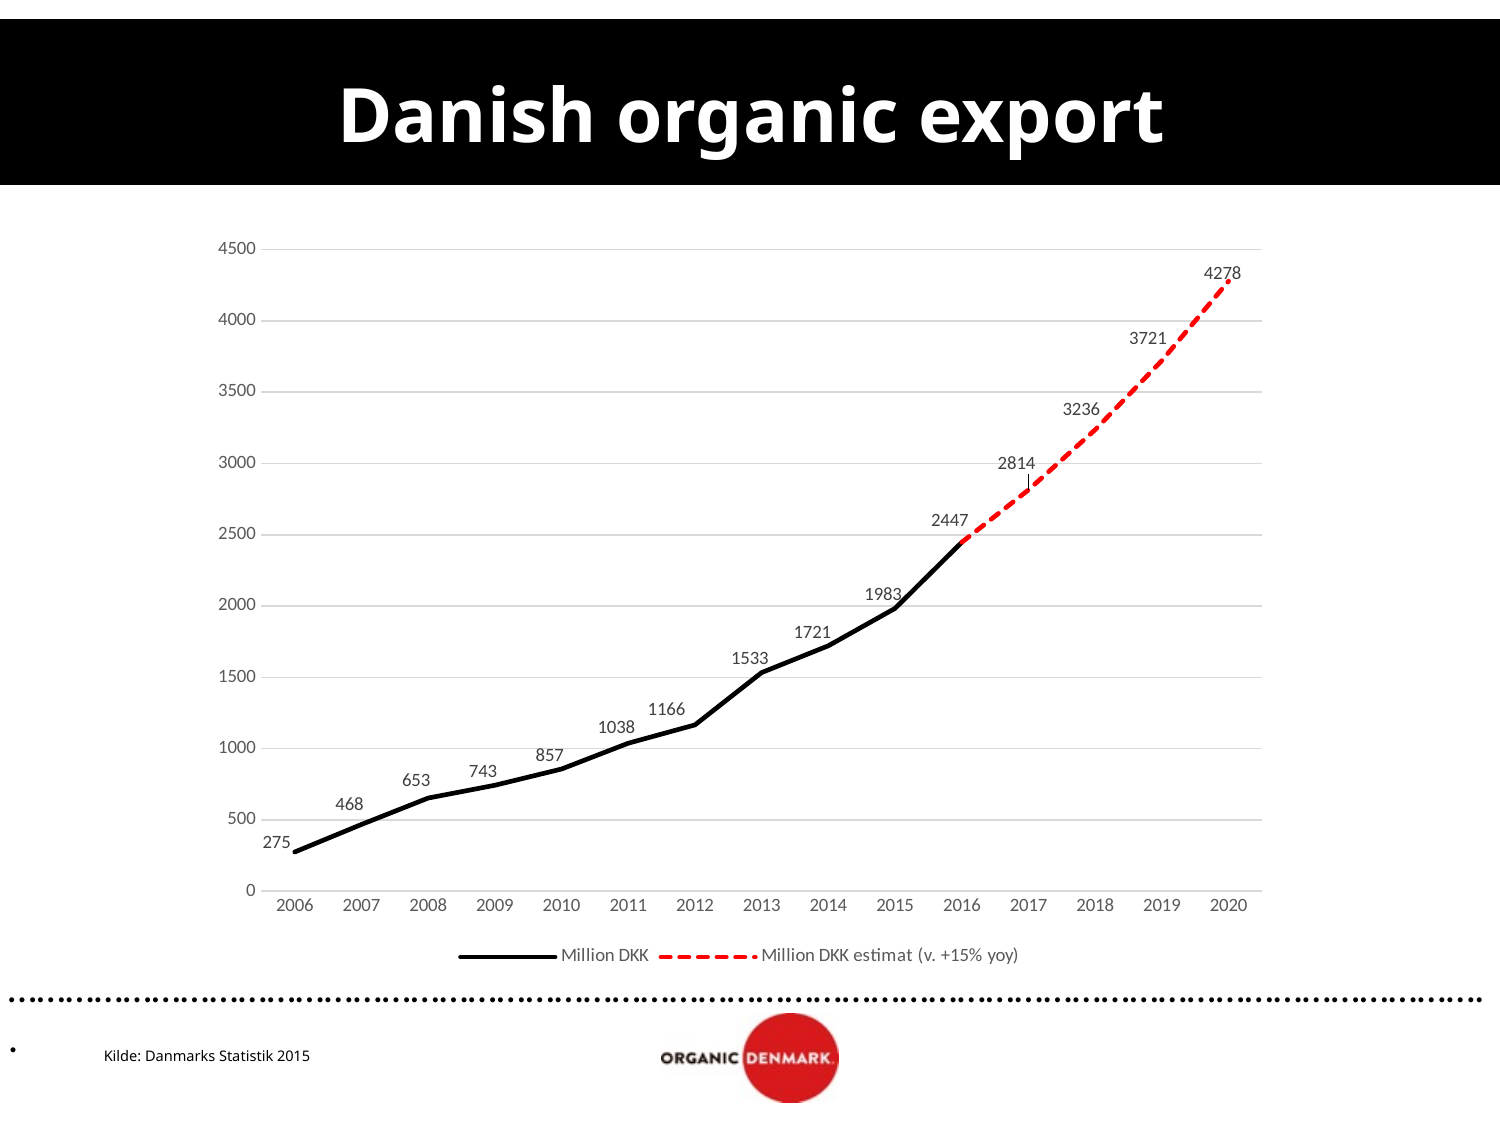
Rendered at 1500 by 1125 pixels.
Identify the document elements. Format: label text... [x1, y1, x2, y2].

picture [661, 1013, 839, 1103]
title Danish organic export [29, 21, 1474, 167]
chart [196, 225, 1284, 973]
text_box Kilde: Danmarks Statistik 2015 [38, 1039, 375, 1072]
